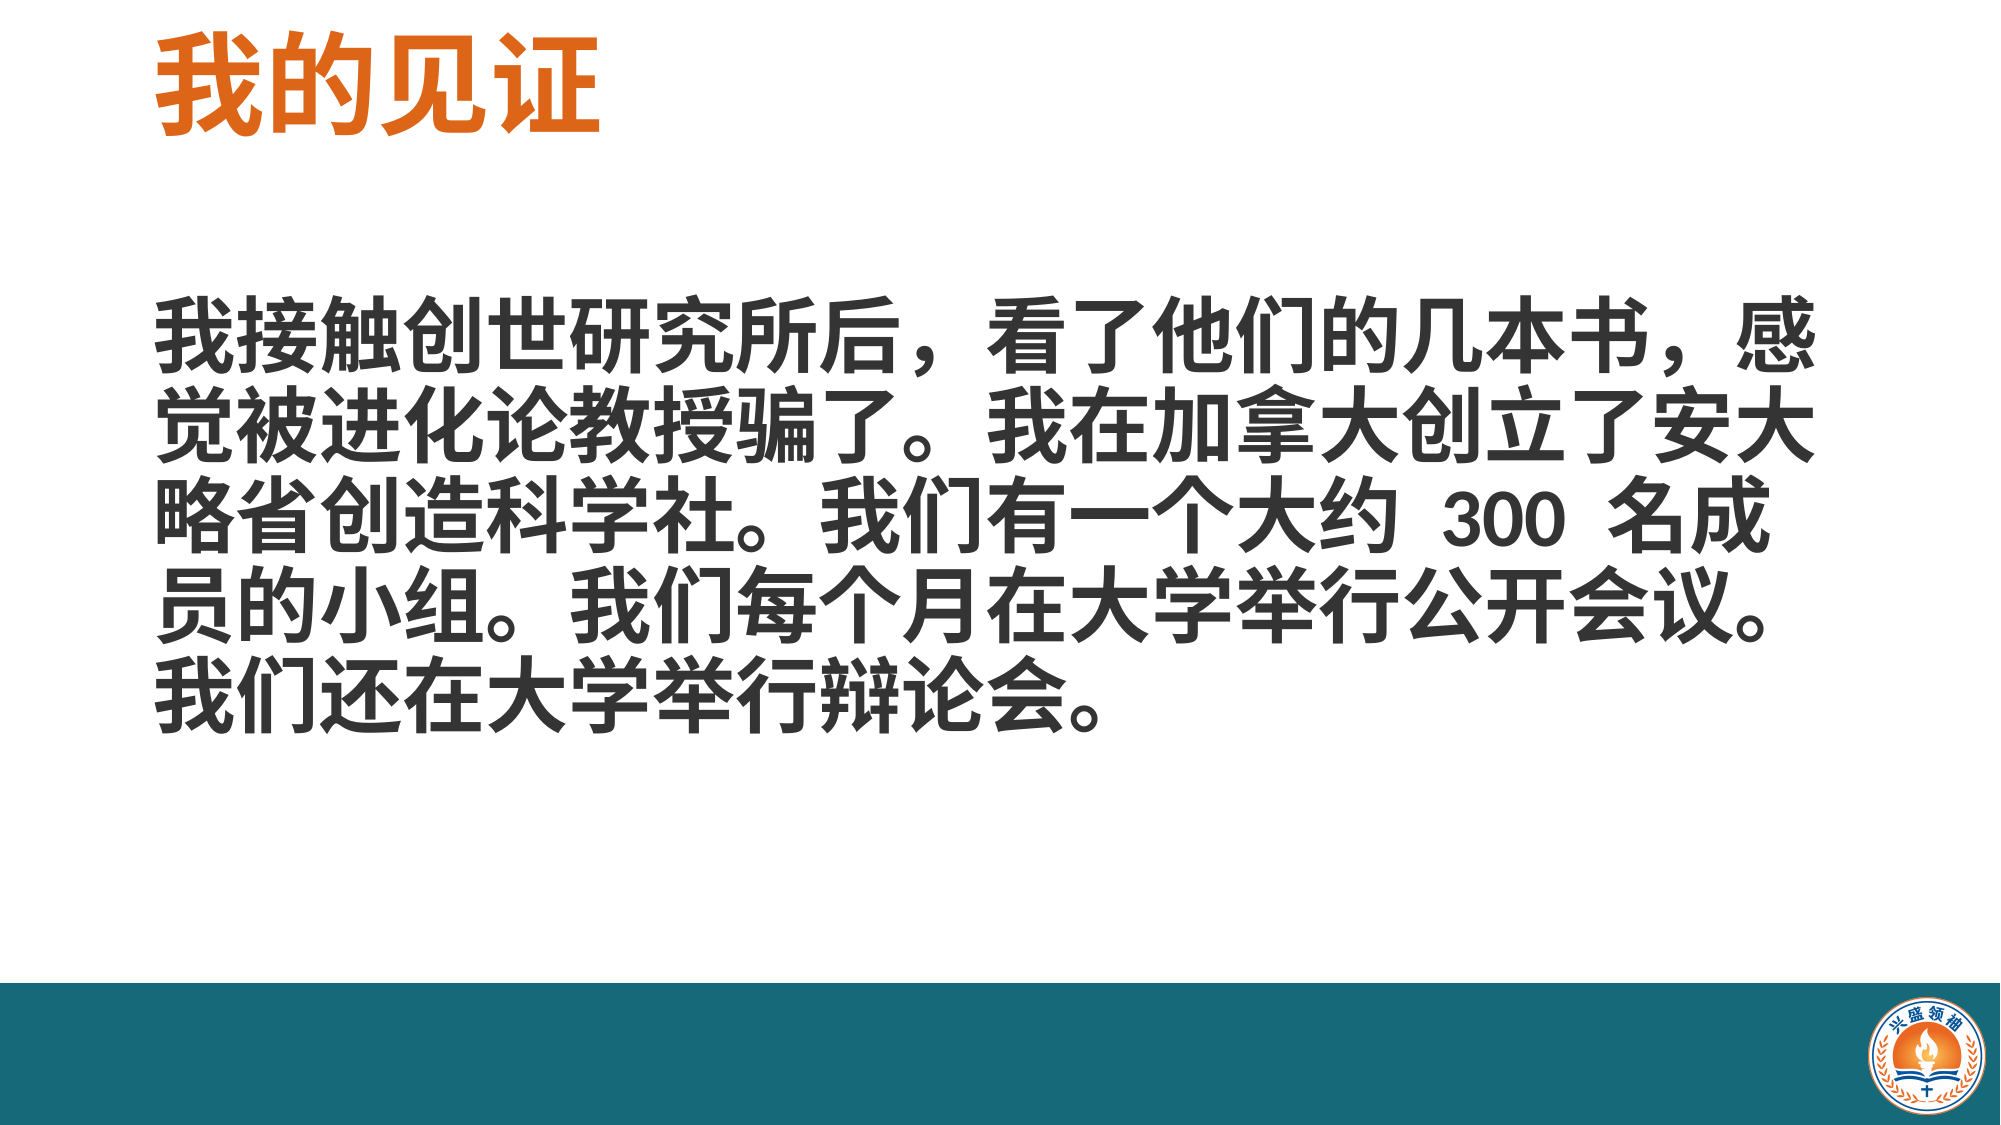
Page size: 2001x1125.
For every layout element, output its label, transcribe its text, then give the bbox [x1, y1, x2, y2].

title 我的见证 [137, 0, 1863, 157]
picture [1868, 997, 1986, 1115]
text_box [0, 982, 2000, 1125]
list 我接触创世研究所后，看了他们的几本书，感觉被进化论教授骗了。我在加拿大创立了安大略省创造科学社。我们有一个大约 300 名成员的小组。我们每个月在大学举行公开会议。 我们还在大学举行辩论会。 [137, 157, 1871, 752]
